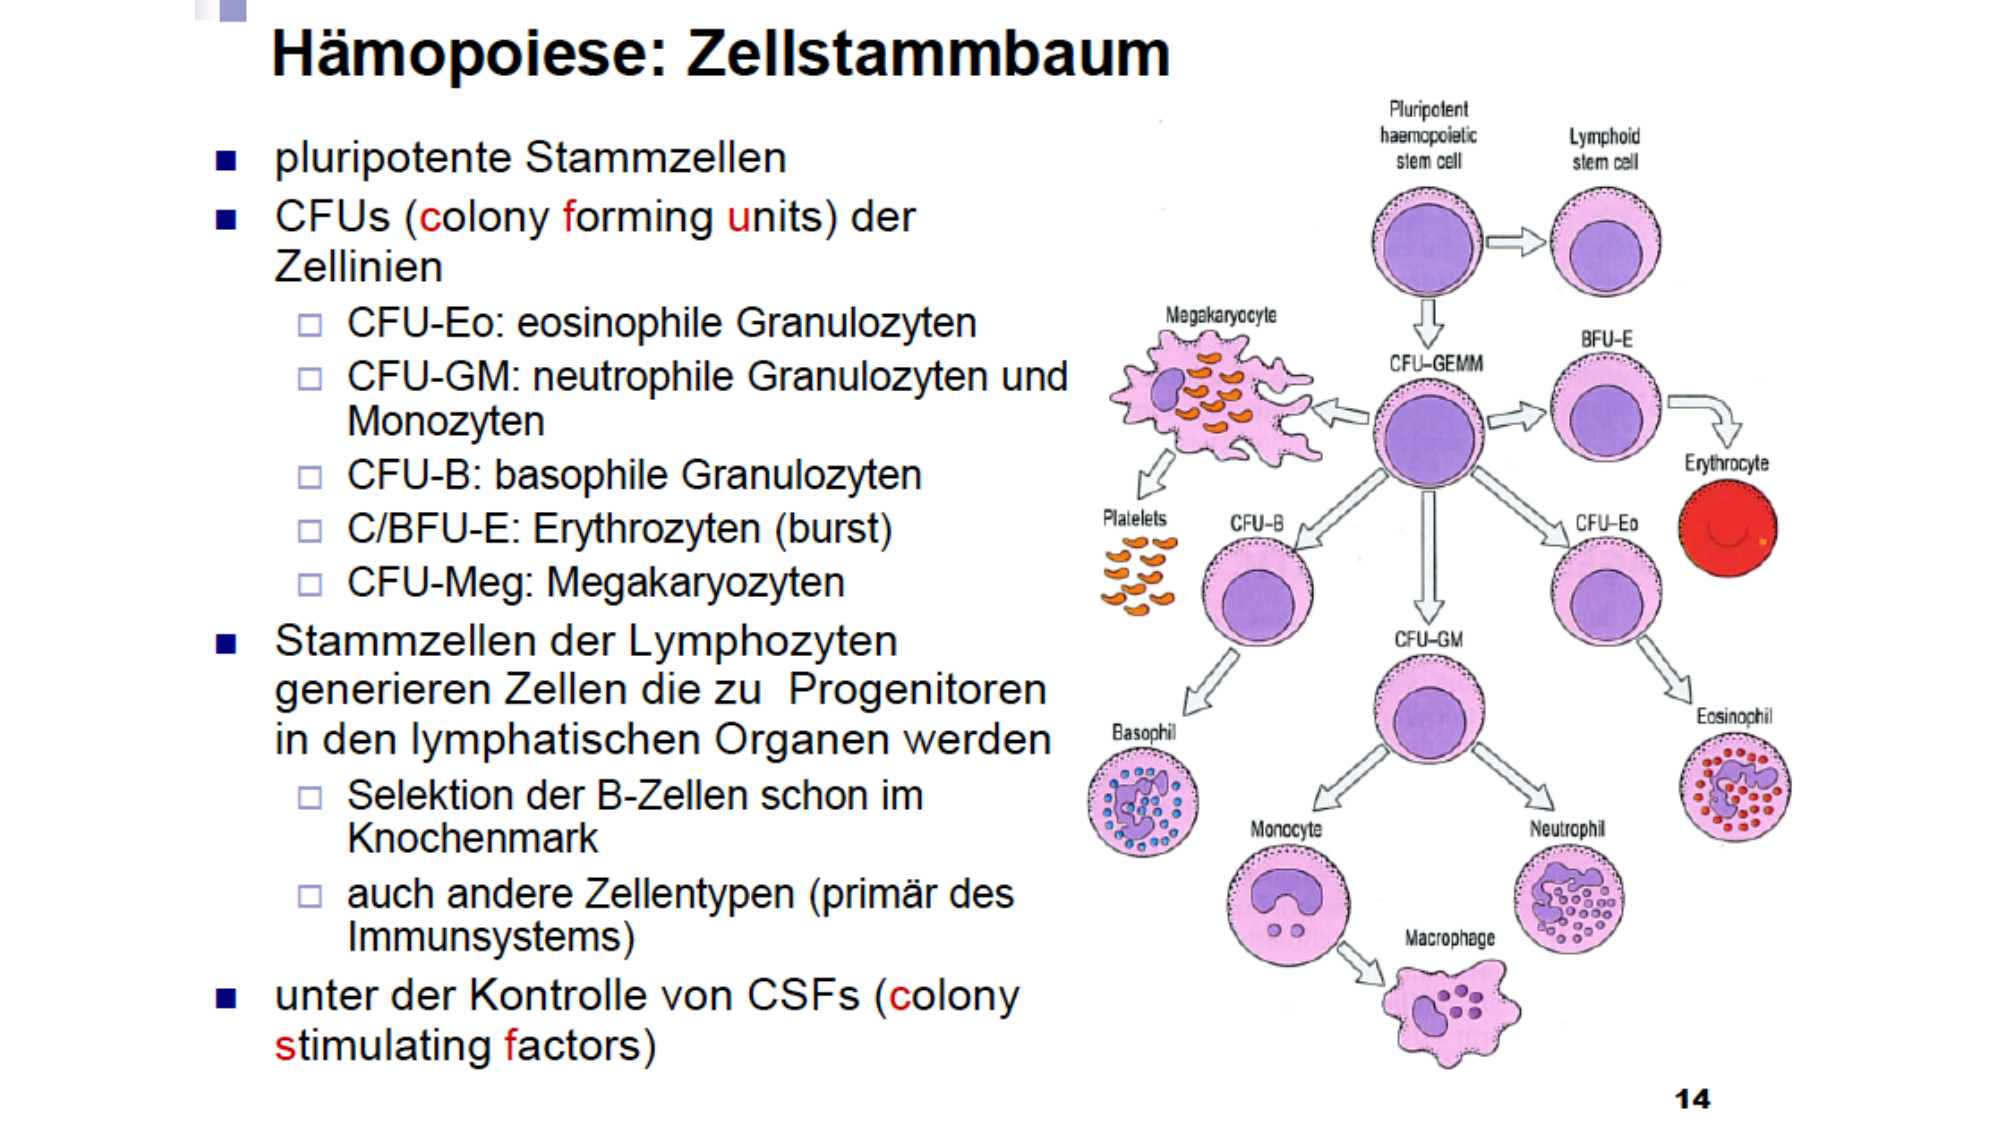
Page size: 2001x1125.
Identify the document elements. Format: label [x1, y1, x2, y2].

picture [195, 0, 1801, 1125]
